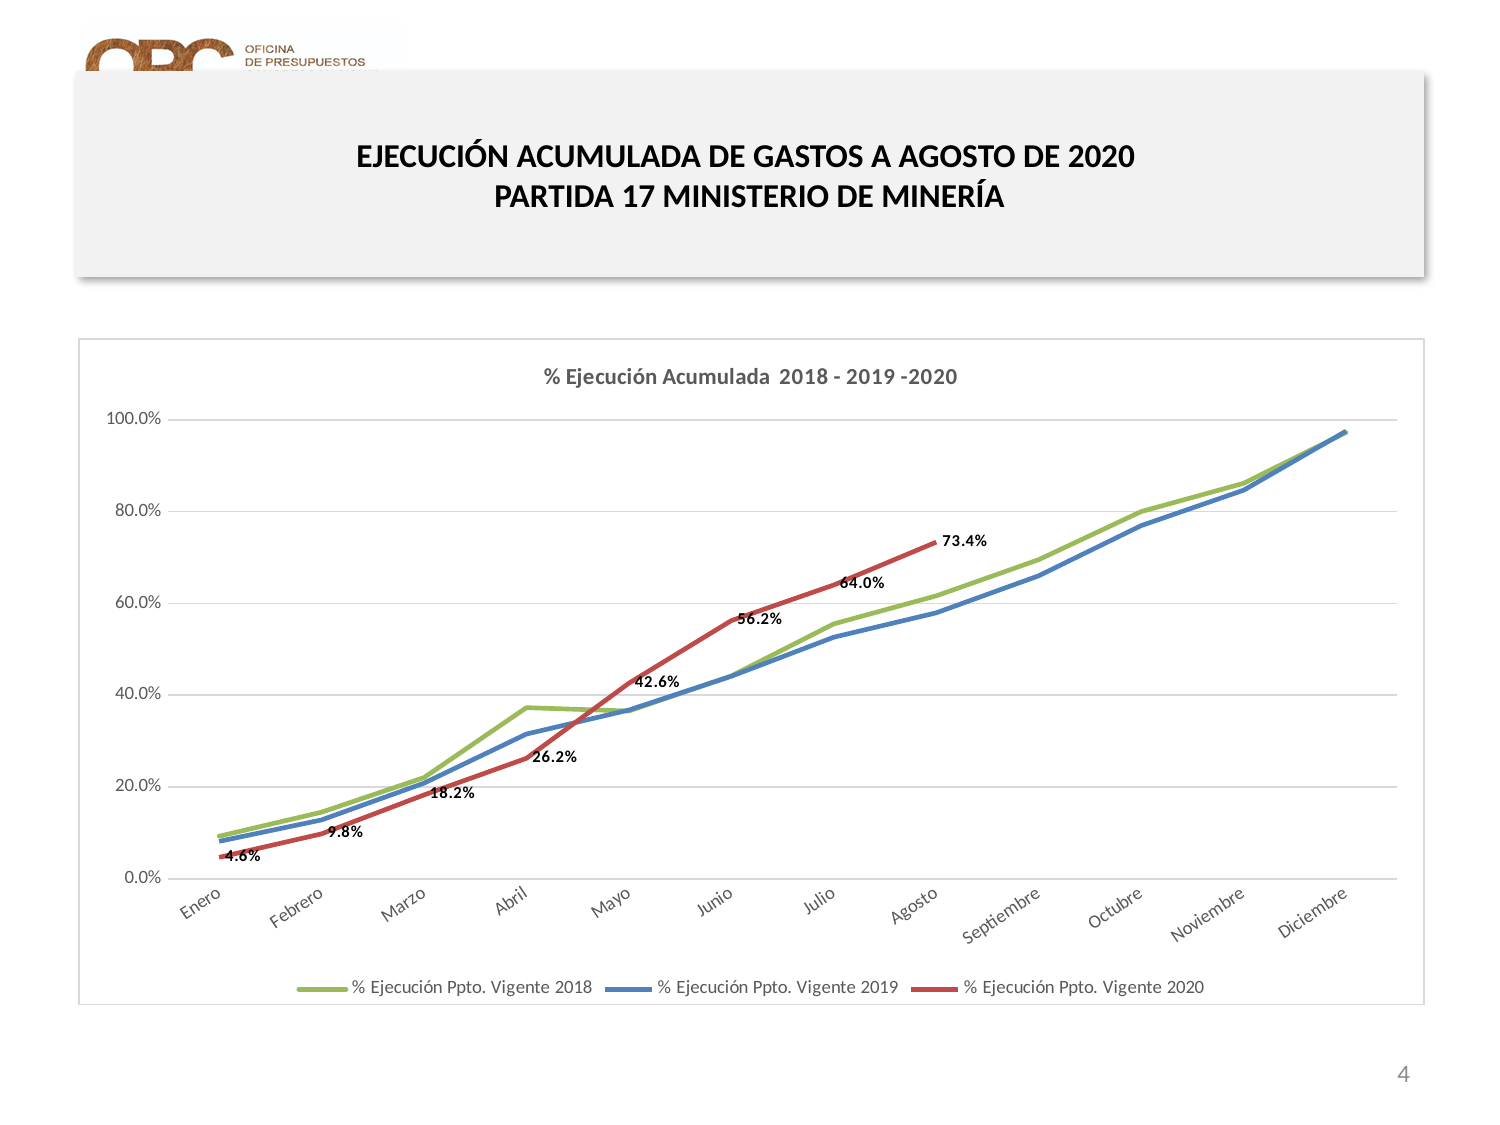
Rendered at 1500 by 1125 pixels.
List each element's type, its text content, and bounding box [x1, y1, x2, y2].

title EJECUCIÓN ACUMULADA DE GASTOS A AGOSTO DE 2020 PARTIDA 17 MINISTERIO DE MINERÍA [76, 71, 1424, 276]
slide_number 4 [1074, 1042, 1425, 1103]
picture [82, 22, 403, 71]
chart [77, 337, 1426, 1006]
